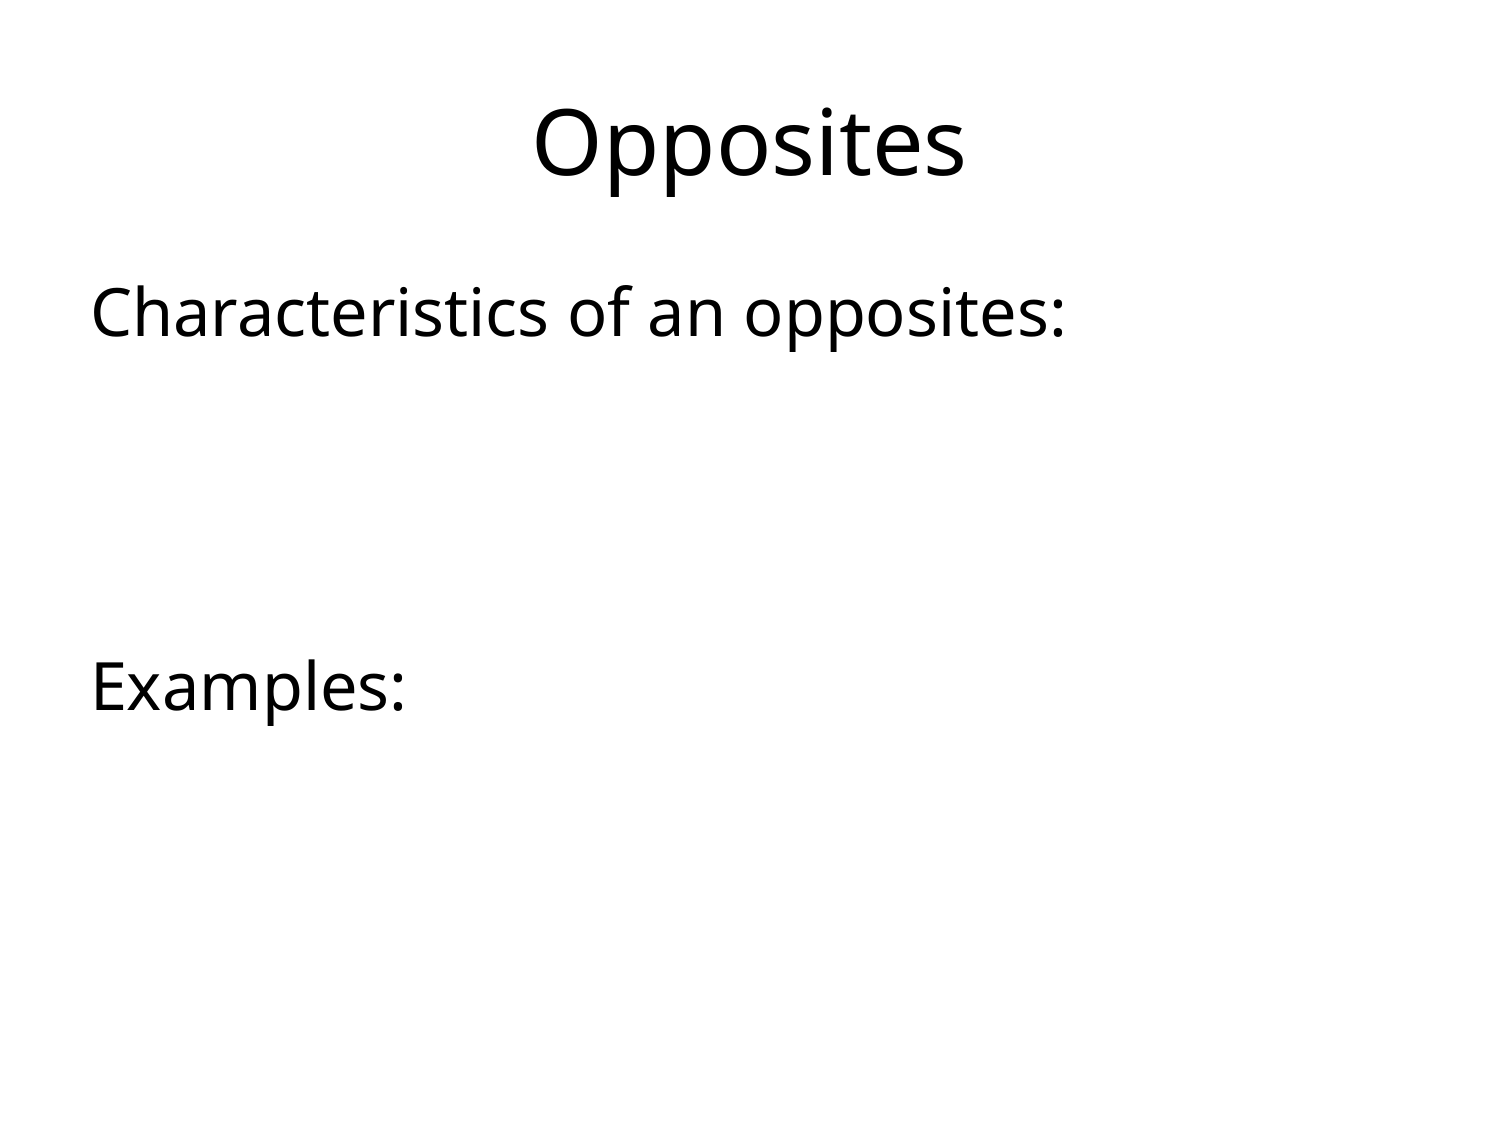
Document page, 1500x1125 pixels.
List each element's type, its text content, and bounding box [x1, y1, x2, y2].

list Characteristics of an opposites: Examples: [75, 262, 1425, 1005]
title Opposites [75, 45, 1425, 233]
